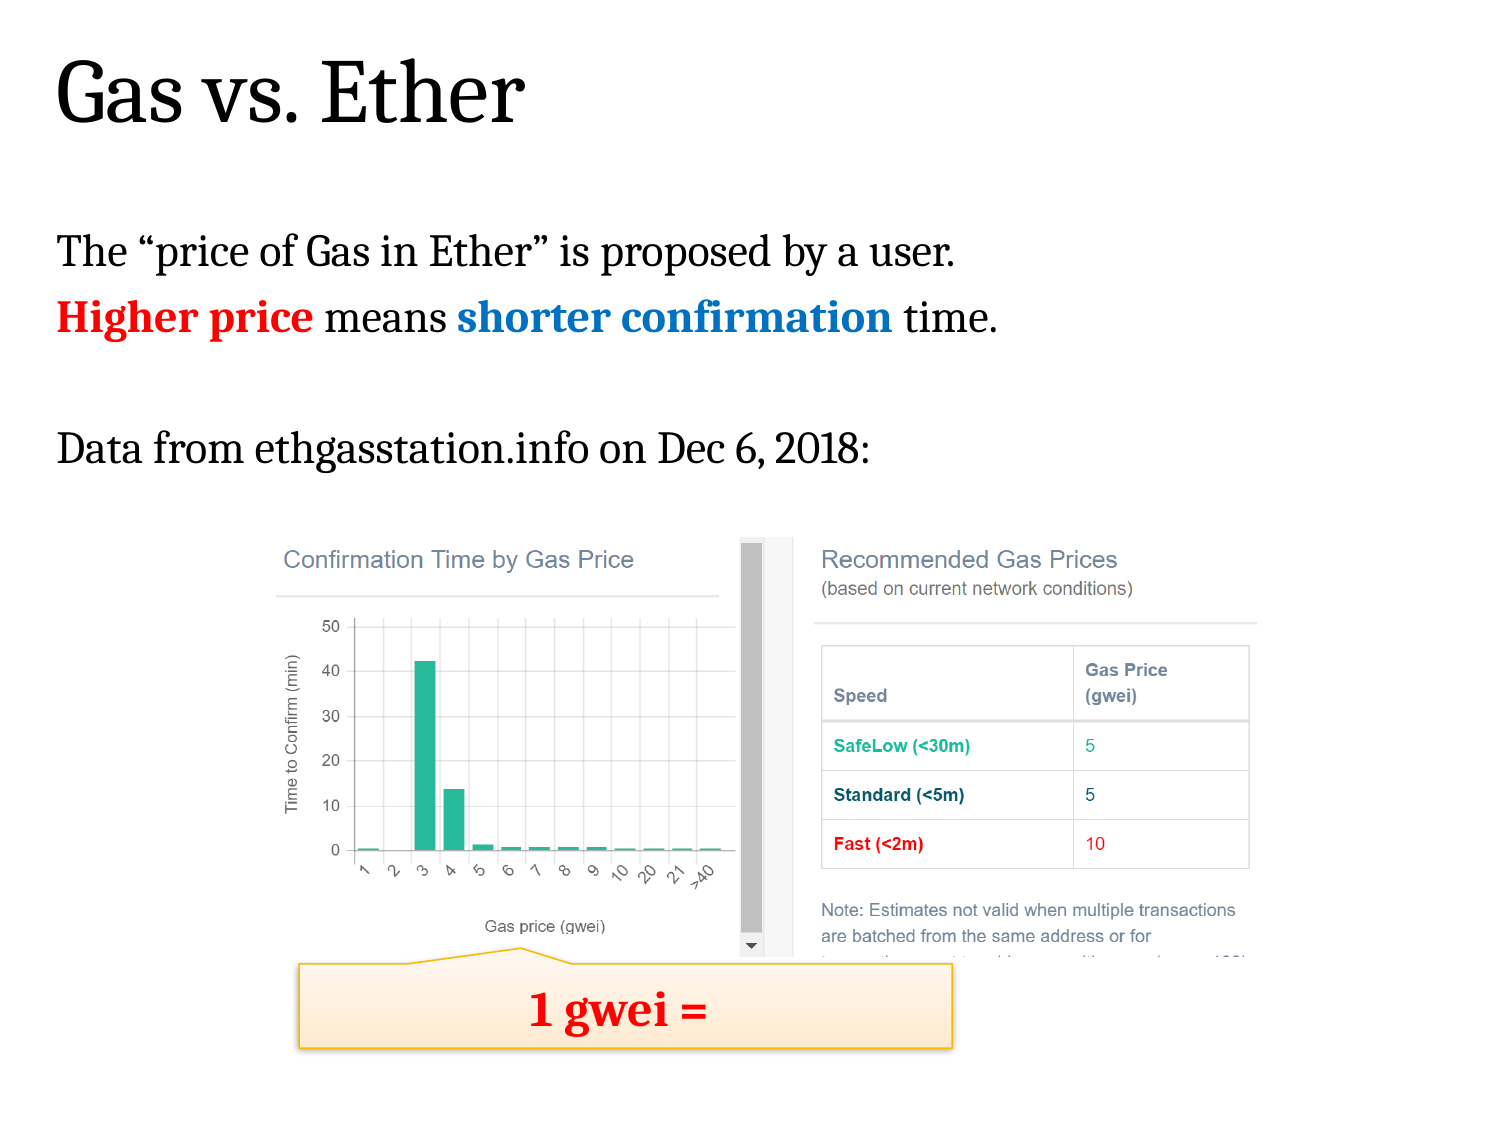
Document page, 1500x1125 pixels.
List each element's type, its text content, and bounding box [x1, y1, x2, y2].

list The “price of Gas in Ether” is proposed by a user. Higher price means shorter confirmation time. Data from ethgasstation.info on Dec 6, 2018: [41, 219, 1471, 483]
picture [266, 536, 1275, 957]
title Gas vs. Ether [41, 35, 1471, 165]
